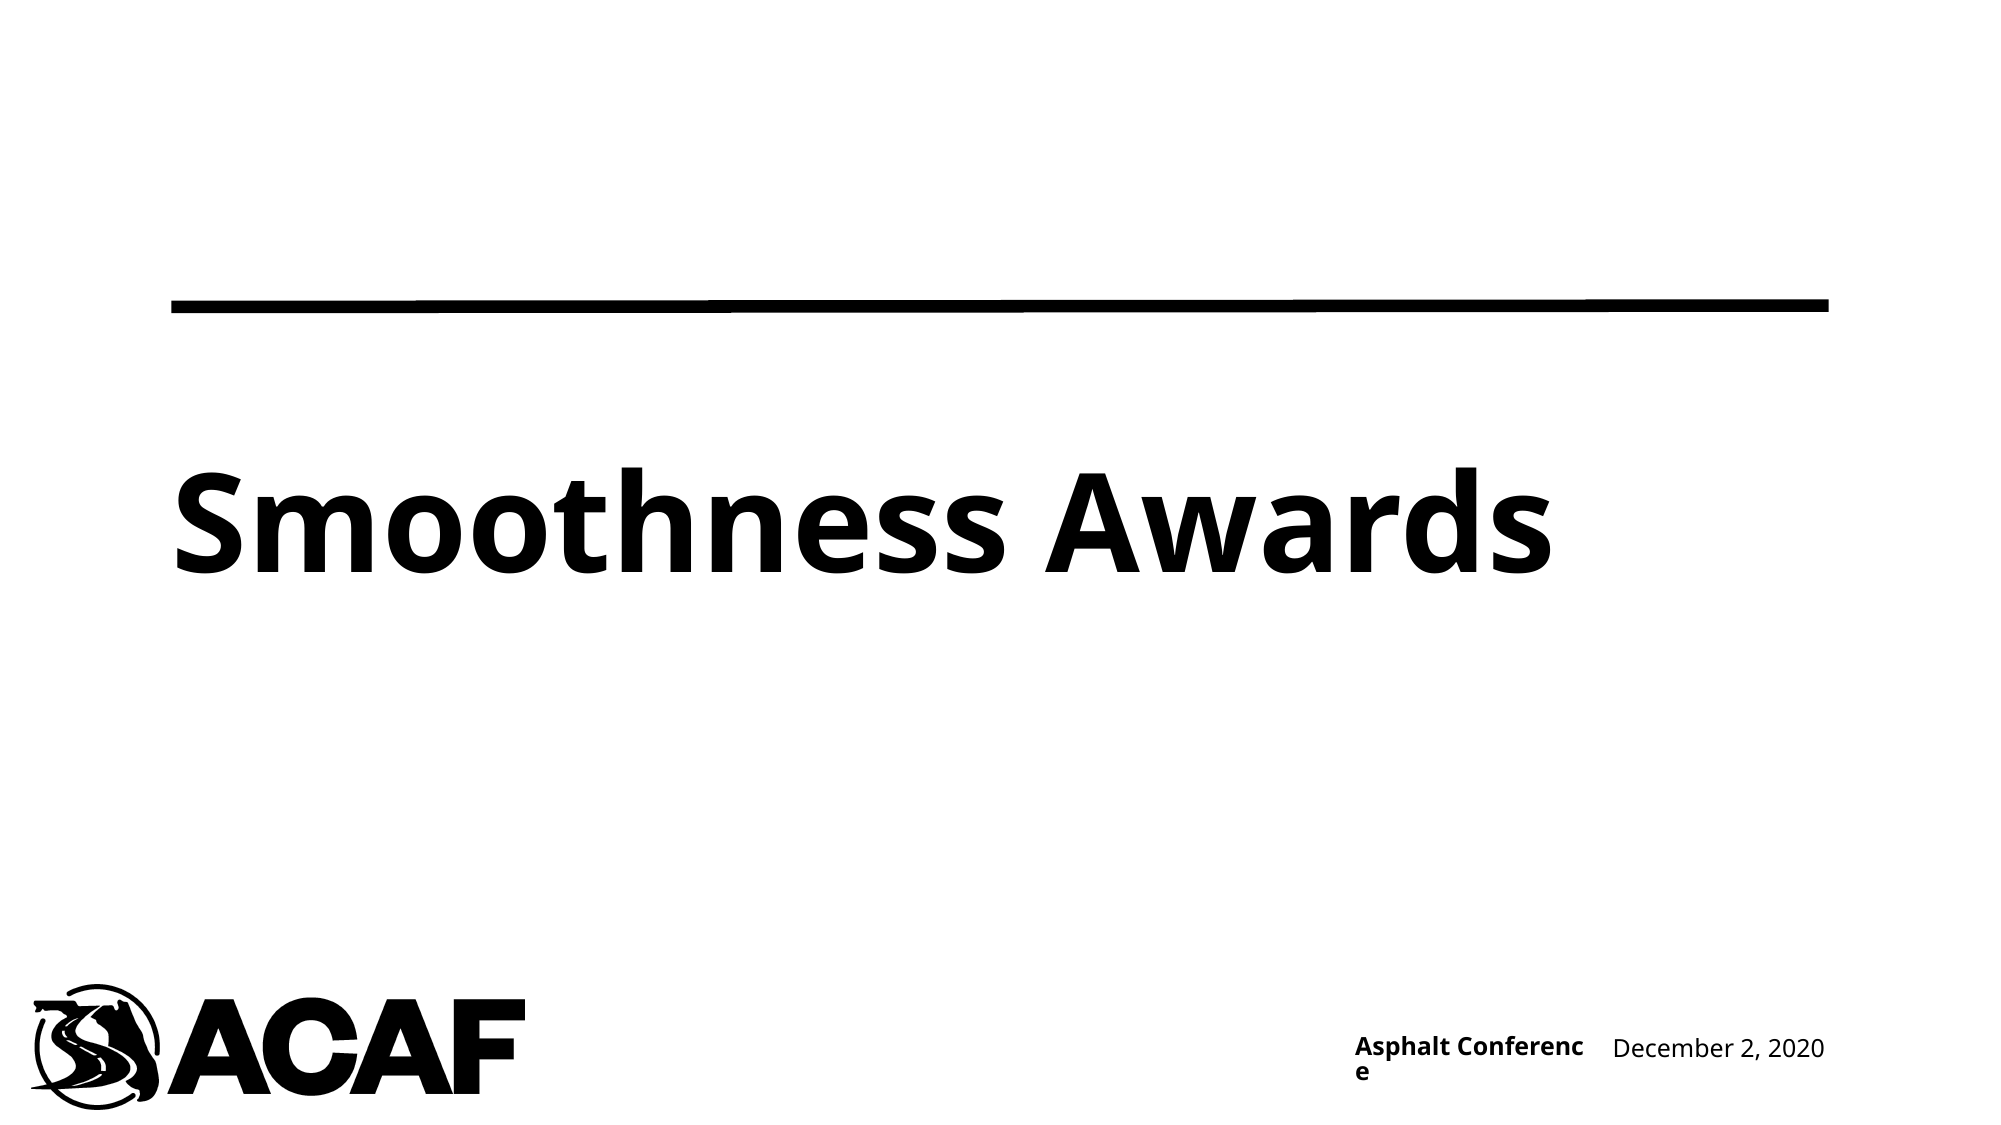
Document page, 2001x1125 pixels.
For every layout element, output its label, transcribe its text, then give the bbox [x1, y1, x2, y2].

title Smoothness Awards [171, 402, 1710, 602]
footer Asphalt Conference [1340, 1032, 1602, 1063]
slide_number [1612, 1032, 1863, 1063]
picture [31, 984, 525, 1110]
